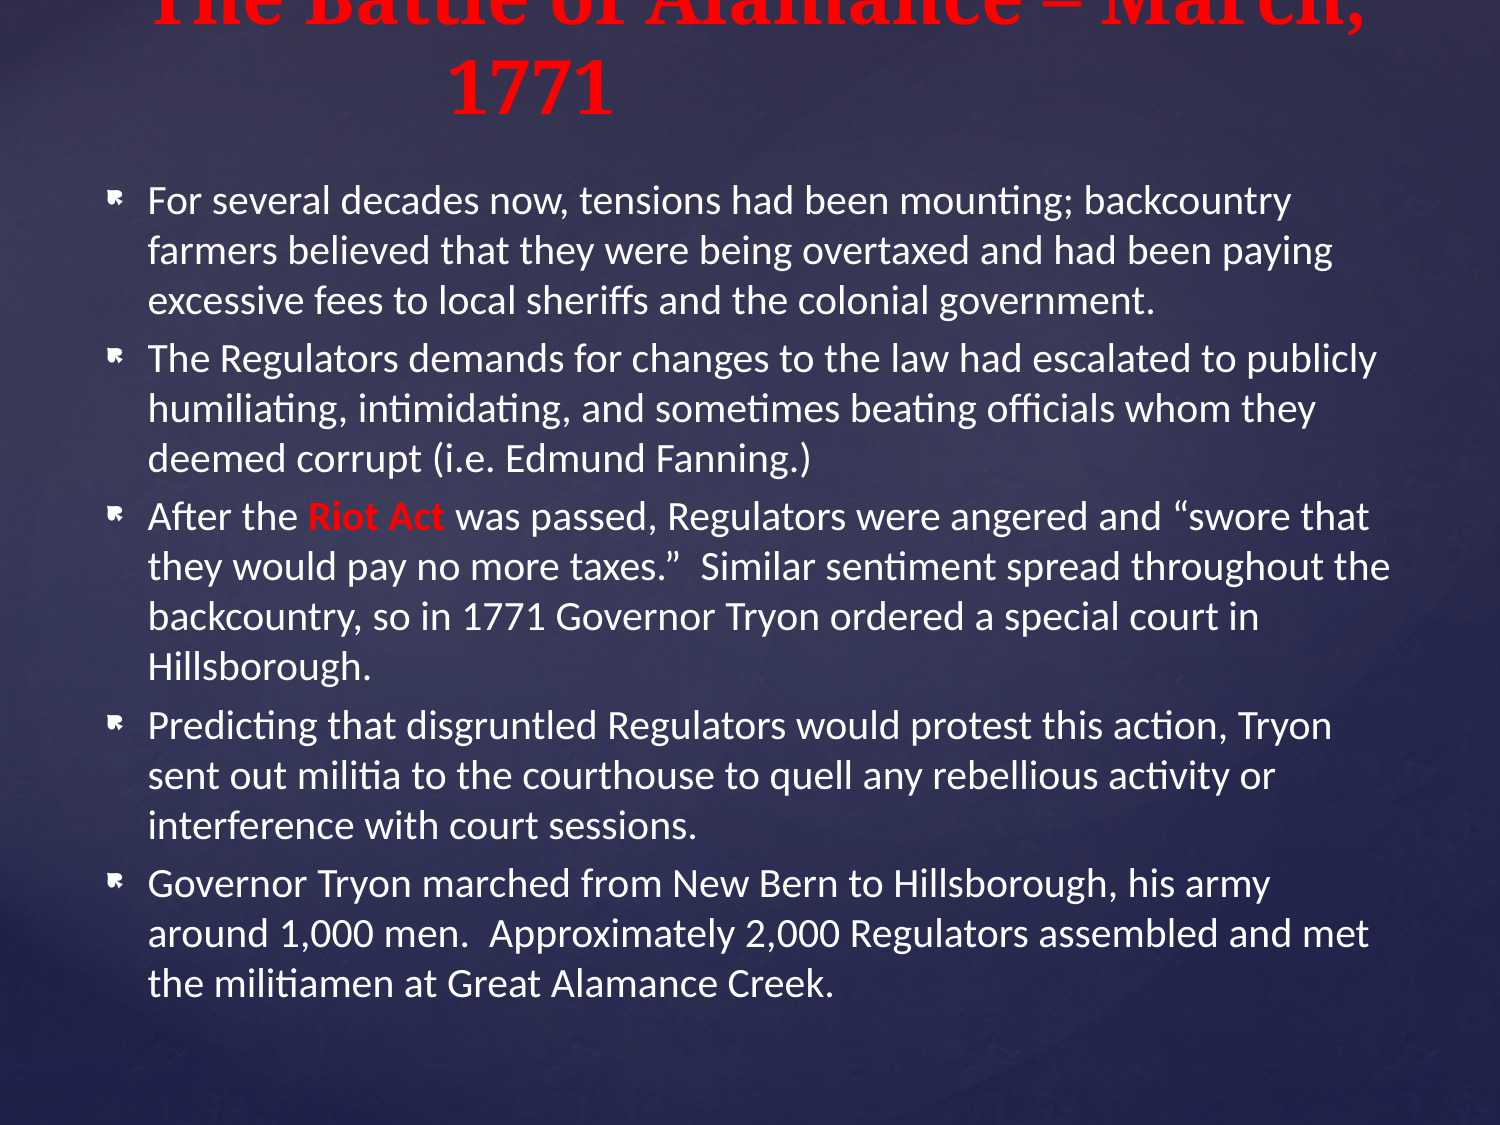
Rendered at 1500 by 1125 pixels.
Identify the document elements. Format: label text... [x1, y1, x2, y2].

list For several decades now, tensions had been mounting; backcountry farmers believed that they were being overtaxed and had been paying excessive fees to local sheriffs and the colonial government. The Regulators demands for changes to the law had escalated to publicly humiliating, intimidating, and sometimes beating officials whom they deemed corrupt (i.e. Edmund Fanning.) After the Riot Act was passed, Regulators were angered and “swore that they would pay no more taxes.” Similar sentiment spread throughout the backcountry, so in 1771 Governor Tryon ordered a special court in Hillsborough. Predicting that disgruntled Regulators would protest this action, Tryon sent out militia to the courthouse to quell any rebellious activity or interference with court sessions. Governor Tryon marched from New Bern to Hillsborough, his army around 1,000 men. Approximately 2,000 Regulators assembled and met the militiamen at Great Alamance Creek. [87, 162, 1411, 1063]
title The Battle of Alamance – March, 1771 [62, 0, 1450, 138]
